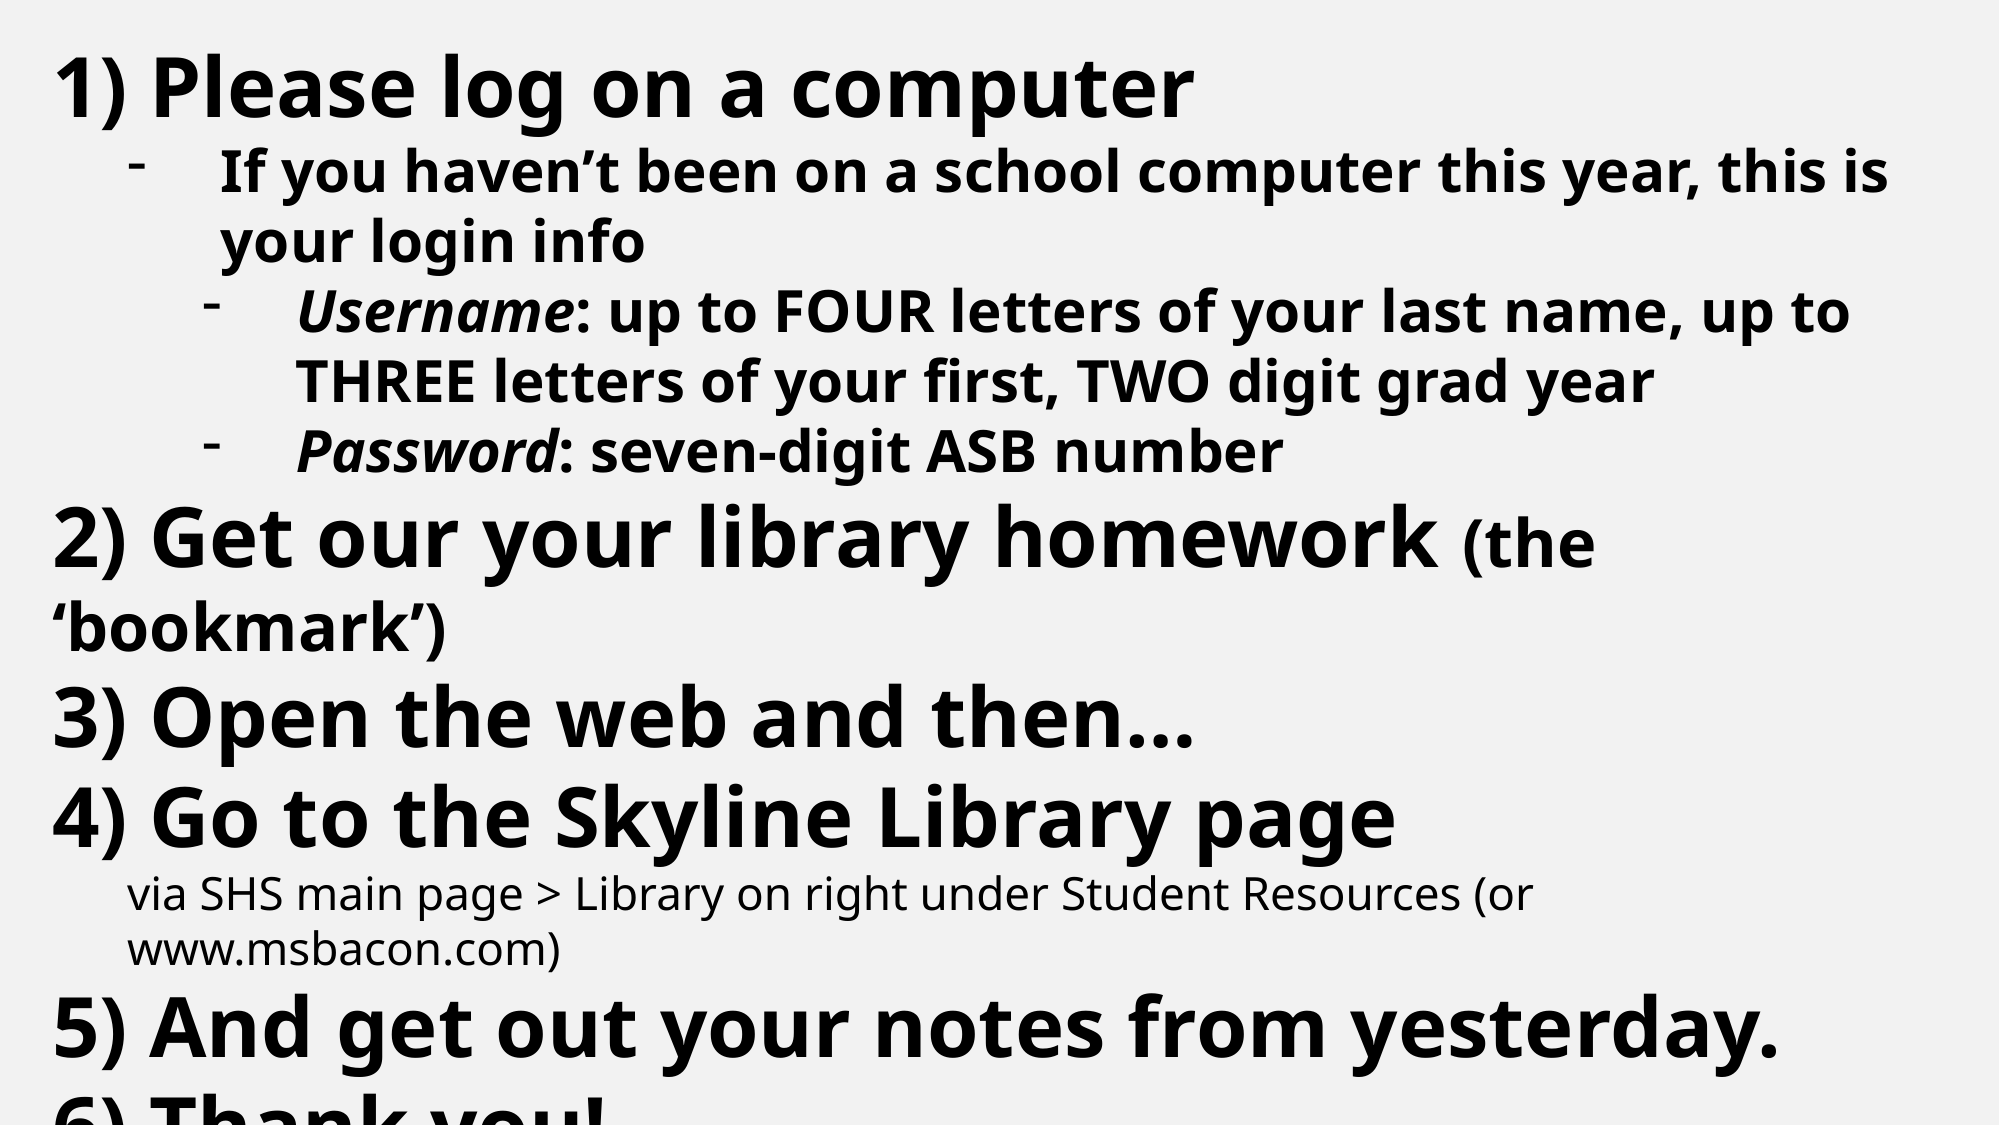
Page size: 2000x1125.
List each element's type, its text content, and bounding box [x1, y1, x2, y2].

text_box 1) Please log on a computer If you haven’t been on a school computer this year, this is your login info Username: up to FOUR letters of your last name, up to THREE letters of your first, TWO digit grad year Password: seven-digit ASB number 2) Get our your library homework (the ‘bookmark’) 3) Open the web and then… 4) Go to the Skyline Library page via SHS main page > Library on right under Student Resources (or www.msbacon.com) 5) And get out your notes from yesterday. 6) Thank you! [37, 27, 1963, 1125]
